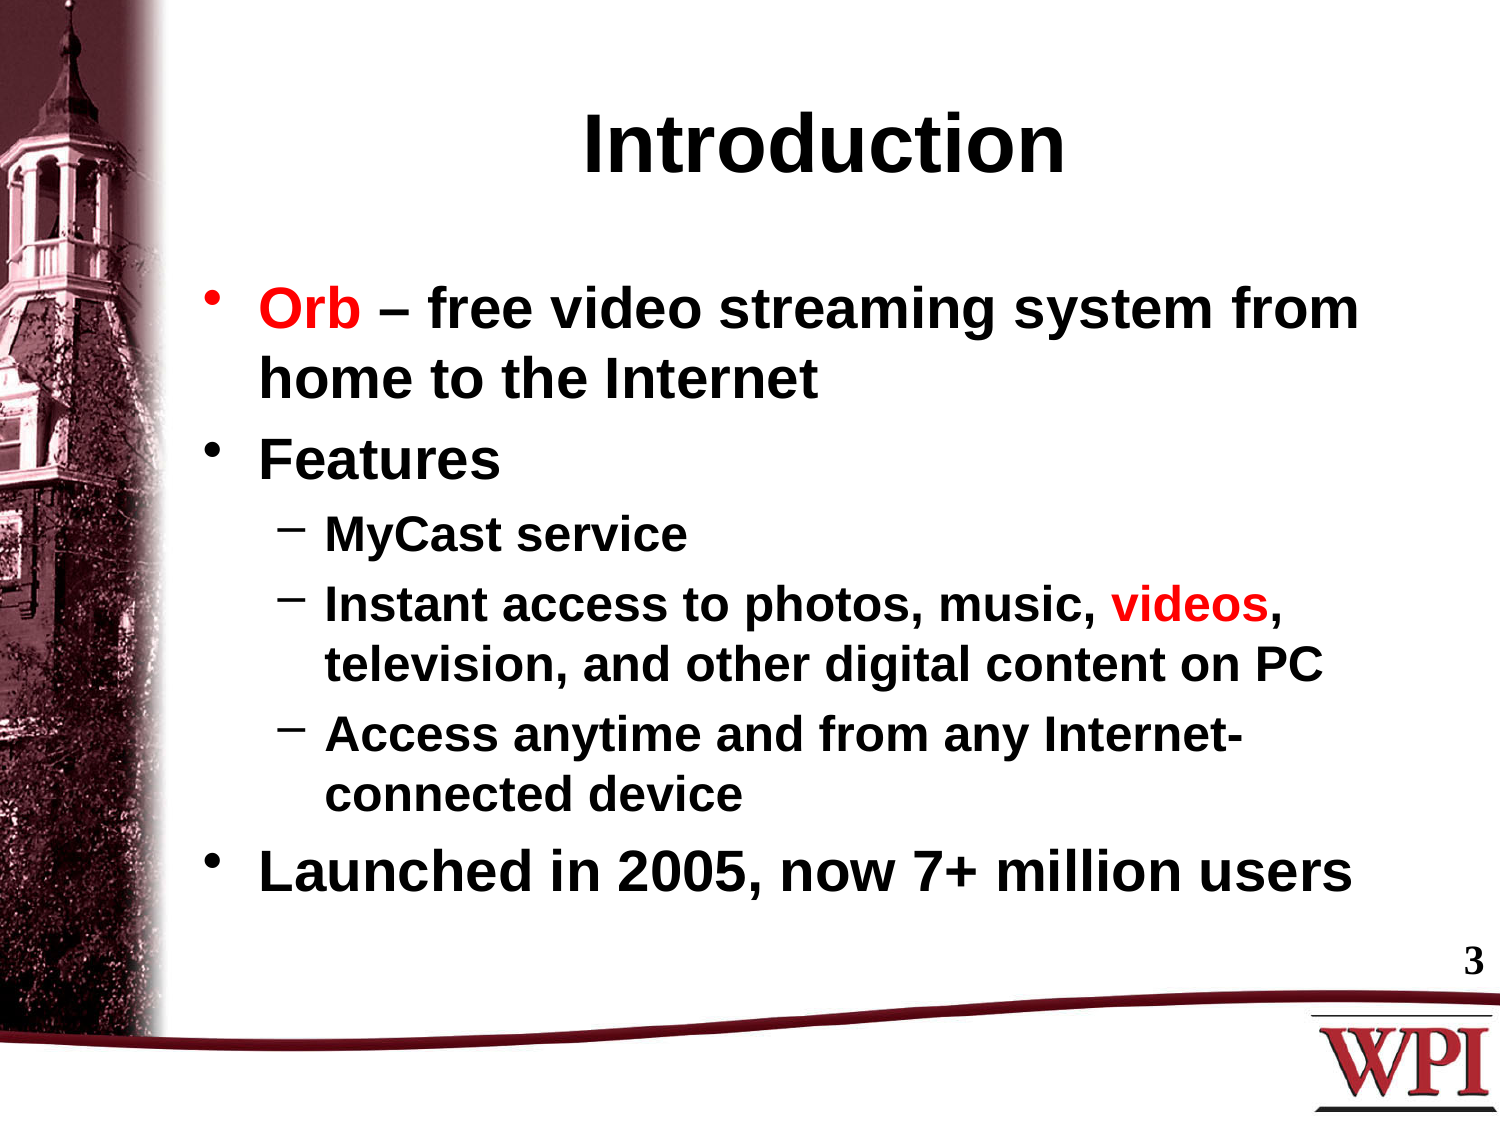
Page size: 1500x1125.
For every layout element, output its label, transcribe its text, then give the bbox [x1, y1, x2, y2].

list Orb – free video streaming system from home to the Internet Features MyCast service Instant access to photos, music, videos, television, and other digital content on PC Access anytime and from any Internet-connected device Launched in 2005, now 7+ million users [187, 262, 1463, 1006]
slide_number 3 [1417, 924, 1500, 1004]
title Introduction [187, 44, 1463, 233]
picture [0, 0, 1500, 1125]
